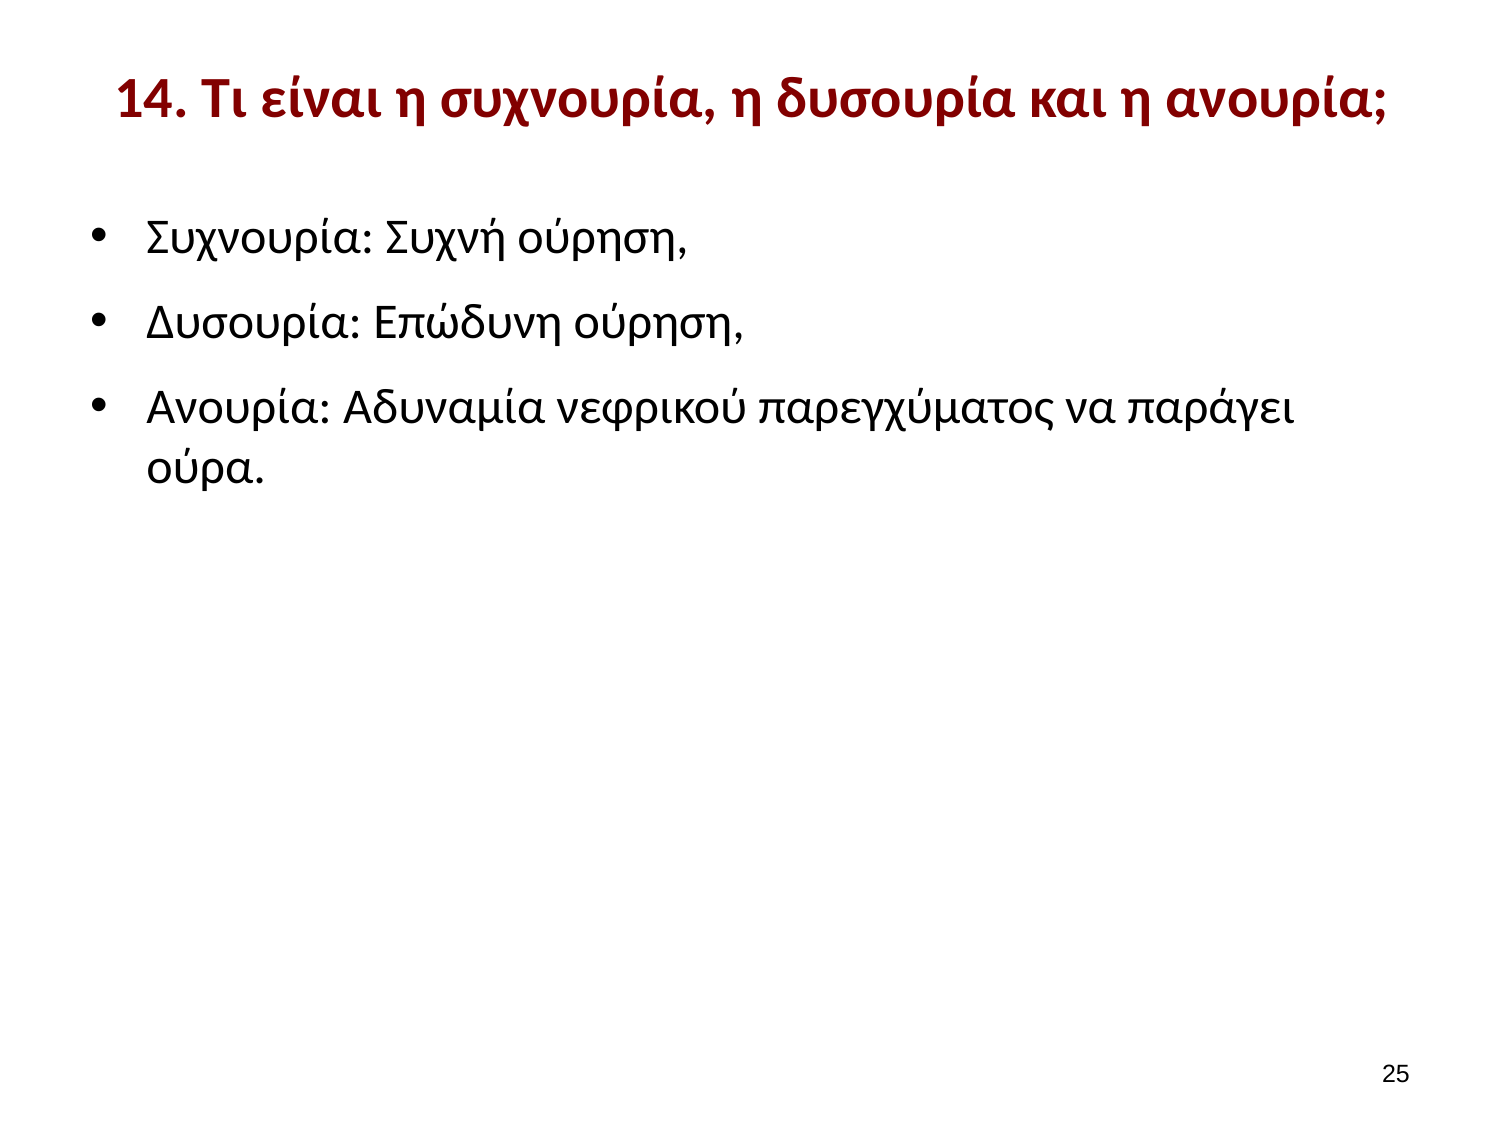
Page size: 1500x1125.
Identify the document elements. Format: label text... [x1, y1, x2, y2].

slide_number 24 [1074, 1042, 1425, 1103]
title 14. Τι είναι η συχνουρία, η δυσουρία και η ανουρία; [76, 19, 1427, 169]
list Συχνουρία: Συχνή ούρηση, Δυσουρία: Επώδυνη ούρηση, Ανουρία: Αδυναμία νεφρικού παρεγχύματος να παράγει ούρα. [75, 196, 1425, 1024]
